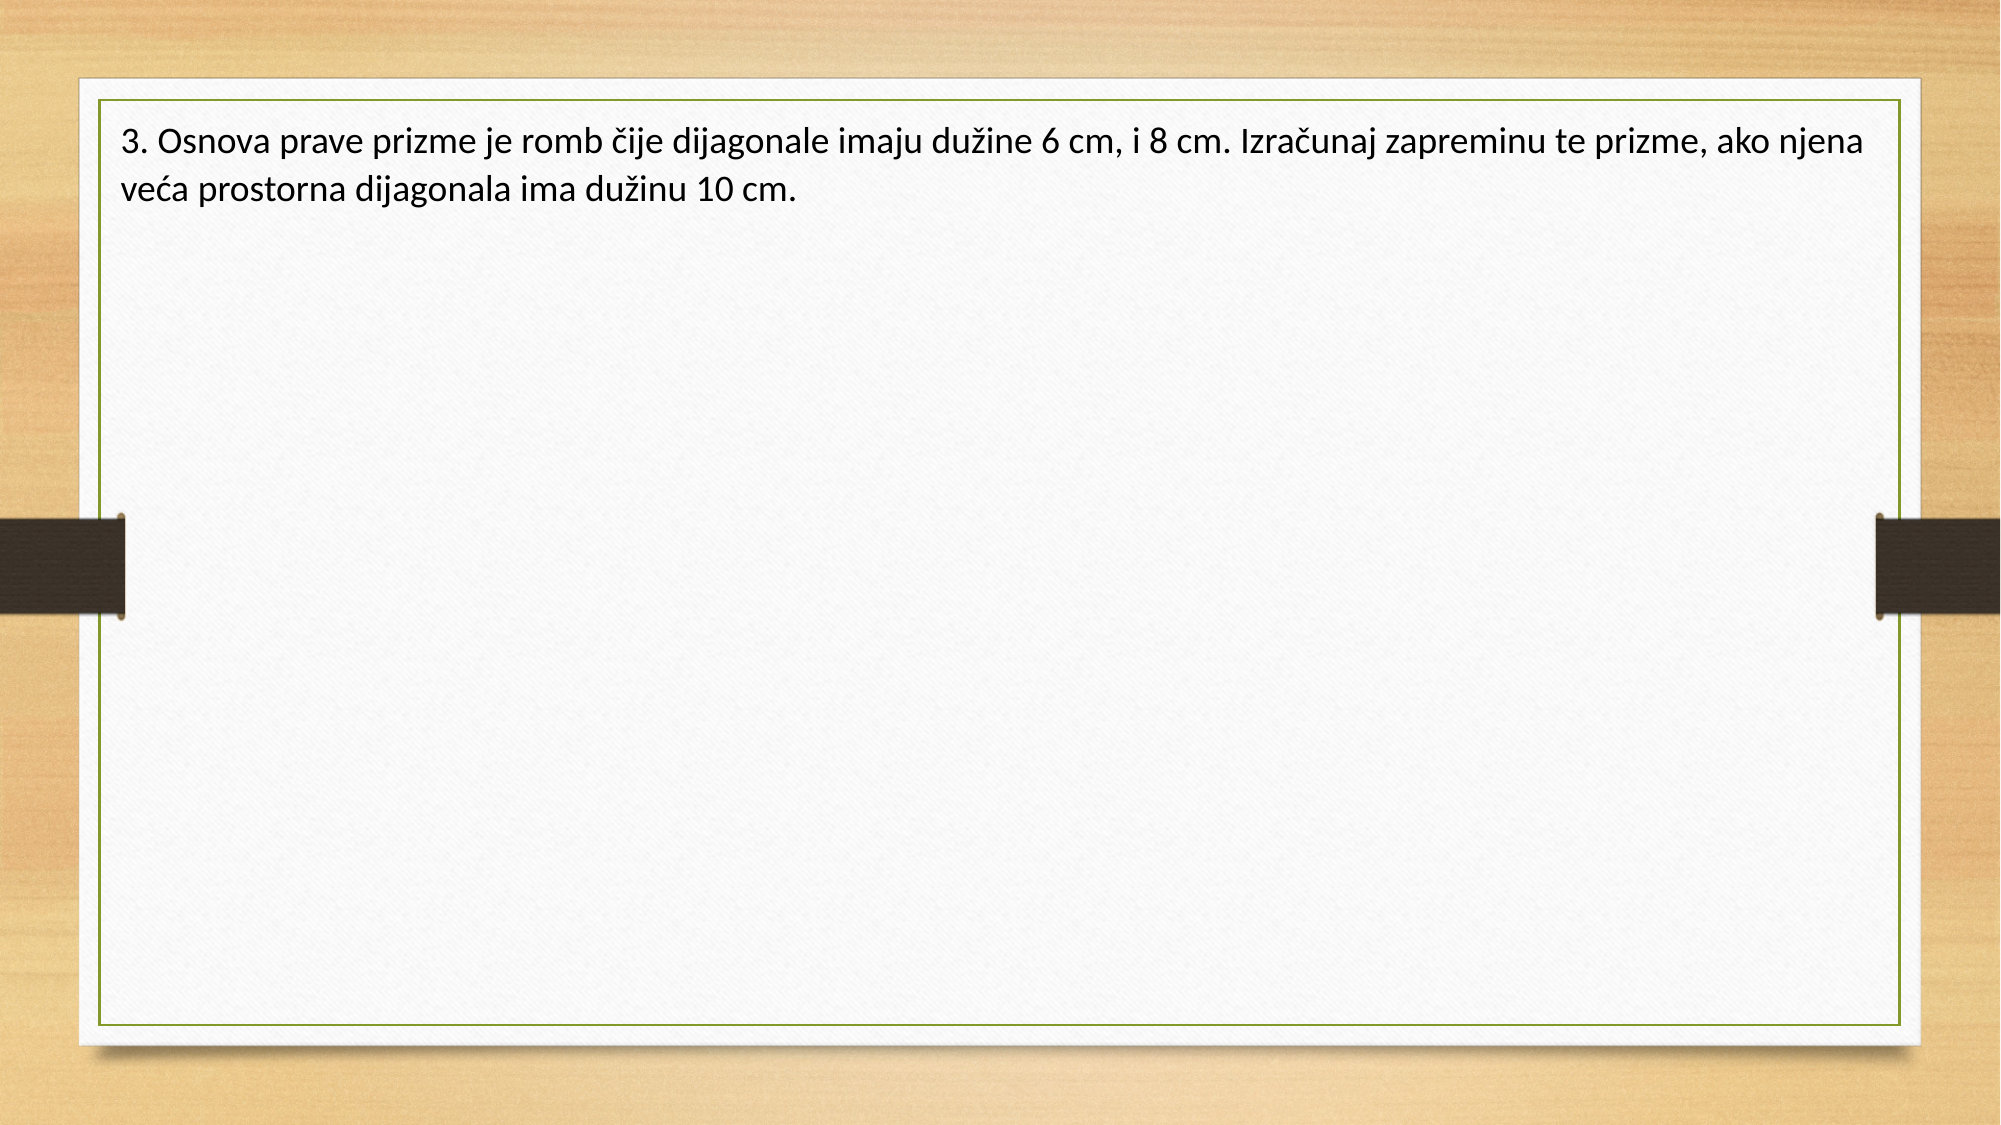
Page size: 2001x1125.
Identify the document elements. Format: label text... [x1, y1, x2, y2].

text_box 3. Osnova prave prizme je romb čije dijagonale imaju dužine 6 cm, i 8 cm. Izračunaj zapreminu te prizme, ako njena veća prostorna dijagonala ima dužinu 10 cm. [105, 105, 1892, 217]
picture [0, 0, 2001, 1125]
